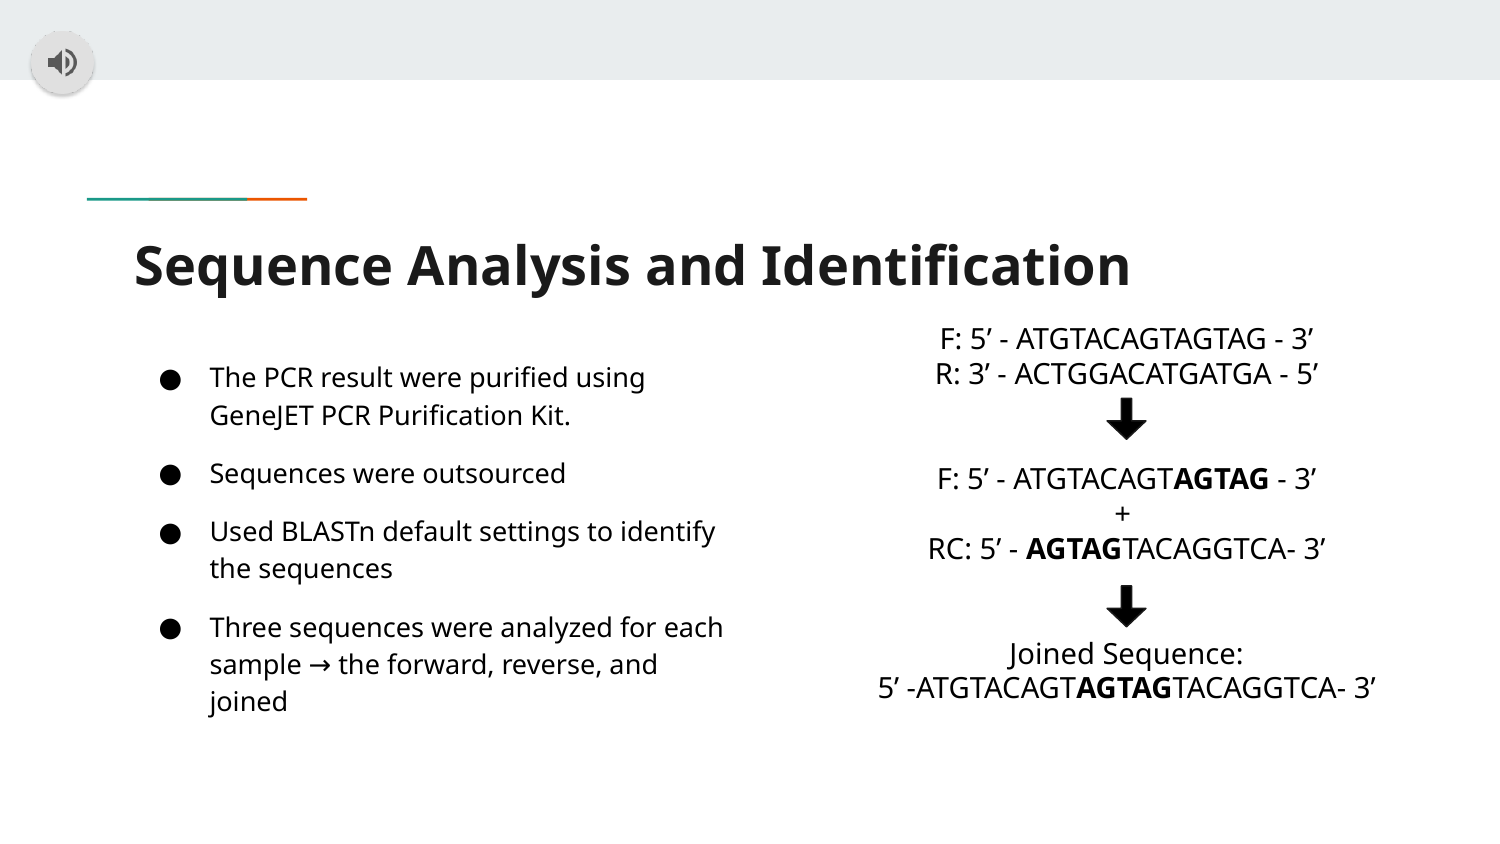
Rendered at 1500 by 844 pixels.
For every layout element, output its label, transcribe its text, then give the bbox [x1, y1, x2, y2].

text_box [1107, 398, 1146, 440]
title Sequence Analysis and Identification [119, 216, 1381, 305]
text_box [1107, 585, 1146, 627]
picture [24, 24, 101, 101]
list The PCR result were purified using GeneJET PCR Purification Kit. Sequences were outsourced Used BLASTn default settings to identify the sequences Three sequences were analyzed for each sample → the forward, reverse, and joined [119, 341, 750, 712]
text_box F: 5’ - ATGTACAGTAGTAG - 3’ R: 3’ - ACTGGACATGATGA - 5’ F: 5’ - ATGTACAGTAGTAG - 3’ + RC: 5’ - AGTAGTACAGGTCA- 3’ Joined Sequence: 5’ -ATGTACAGTAGTAGTACAGGTCA- 3’ [825, 305, 1428, 648]
